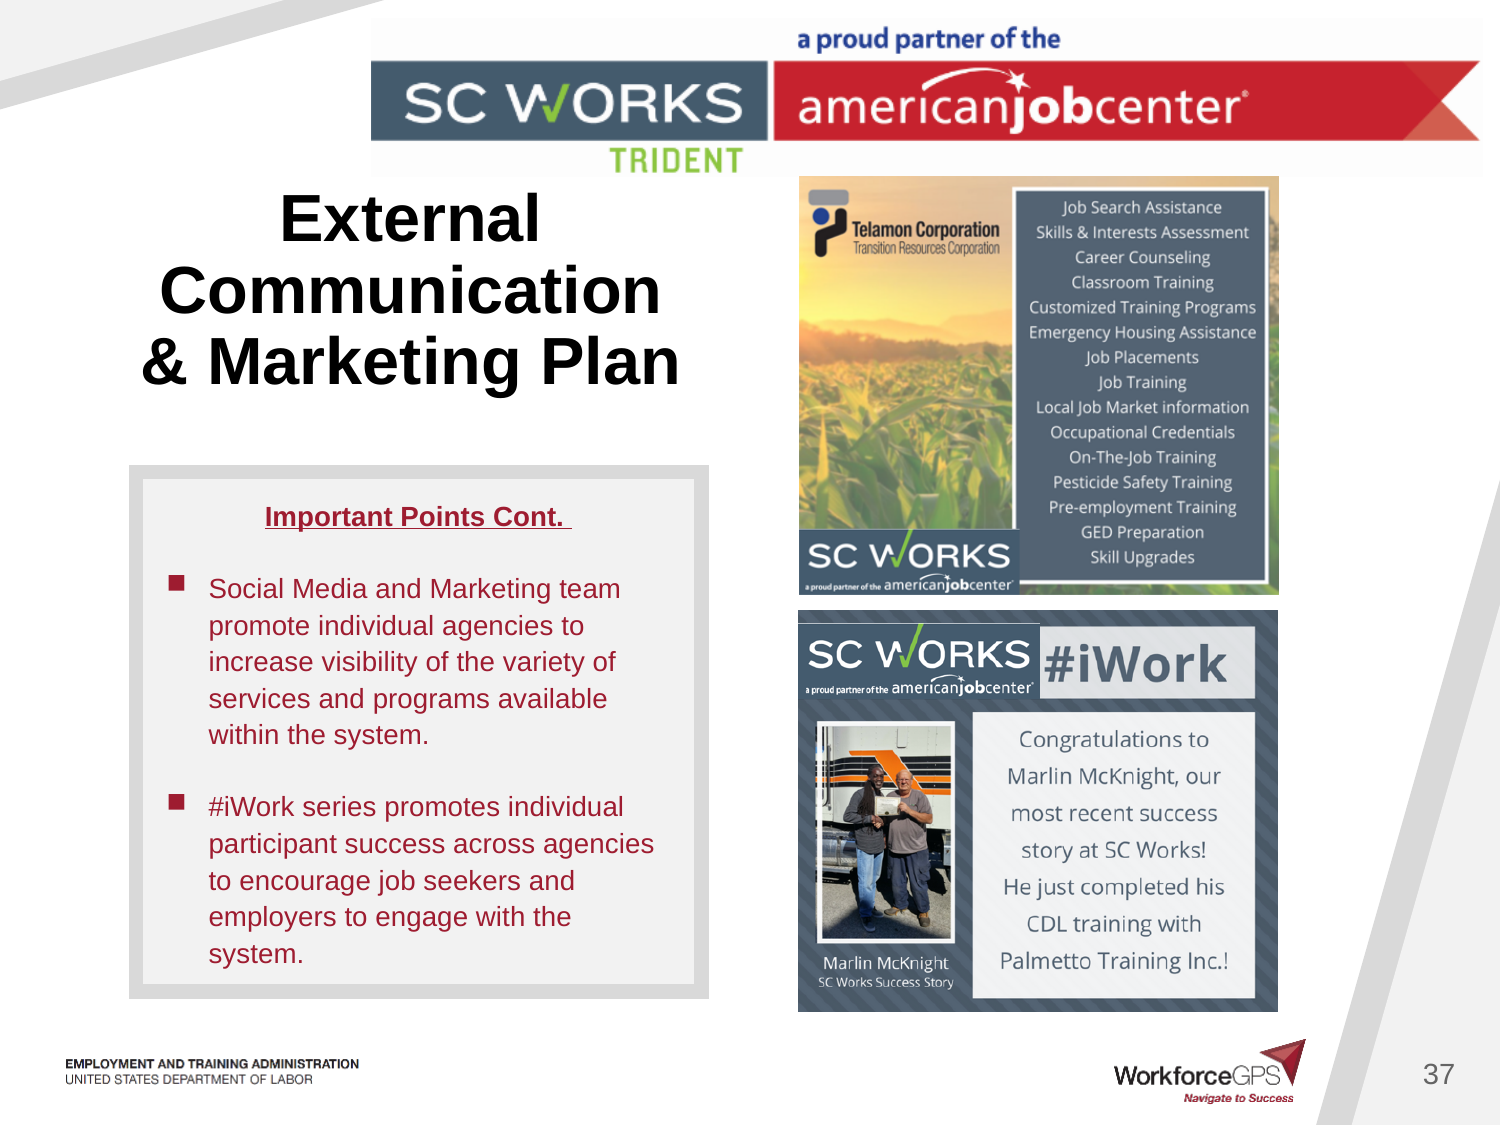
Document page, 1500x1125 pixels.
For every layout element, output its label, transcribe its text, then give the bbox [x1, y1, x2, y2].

picture [59, 1053, 370, 1092]
list Important Points Cont. Social Media and Marketing team promote individual agencies to increase visibility of the variety of services and programs available within the system. #iWork series promotes individual participant success across agencies to encourage job seekers and employers to engage with the system. [129, 465, 709, 999]
slide_number 37 [1260, 1042, 1471, 1103]
picture [798, 609, 1278, 1012]
picture [1112, 1038, 1308, 1105]
picture [371, 18, 1483, 596]
title External Communication & Marketing Plan [135, 104, 687, 465]
